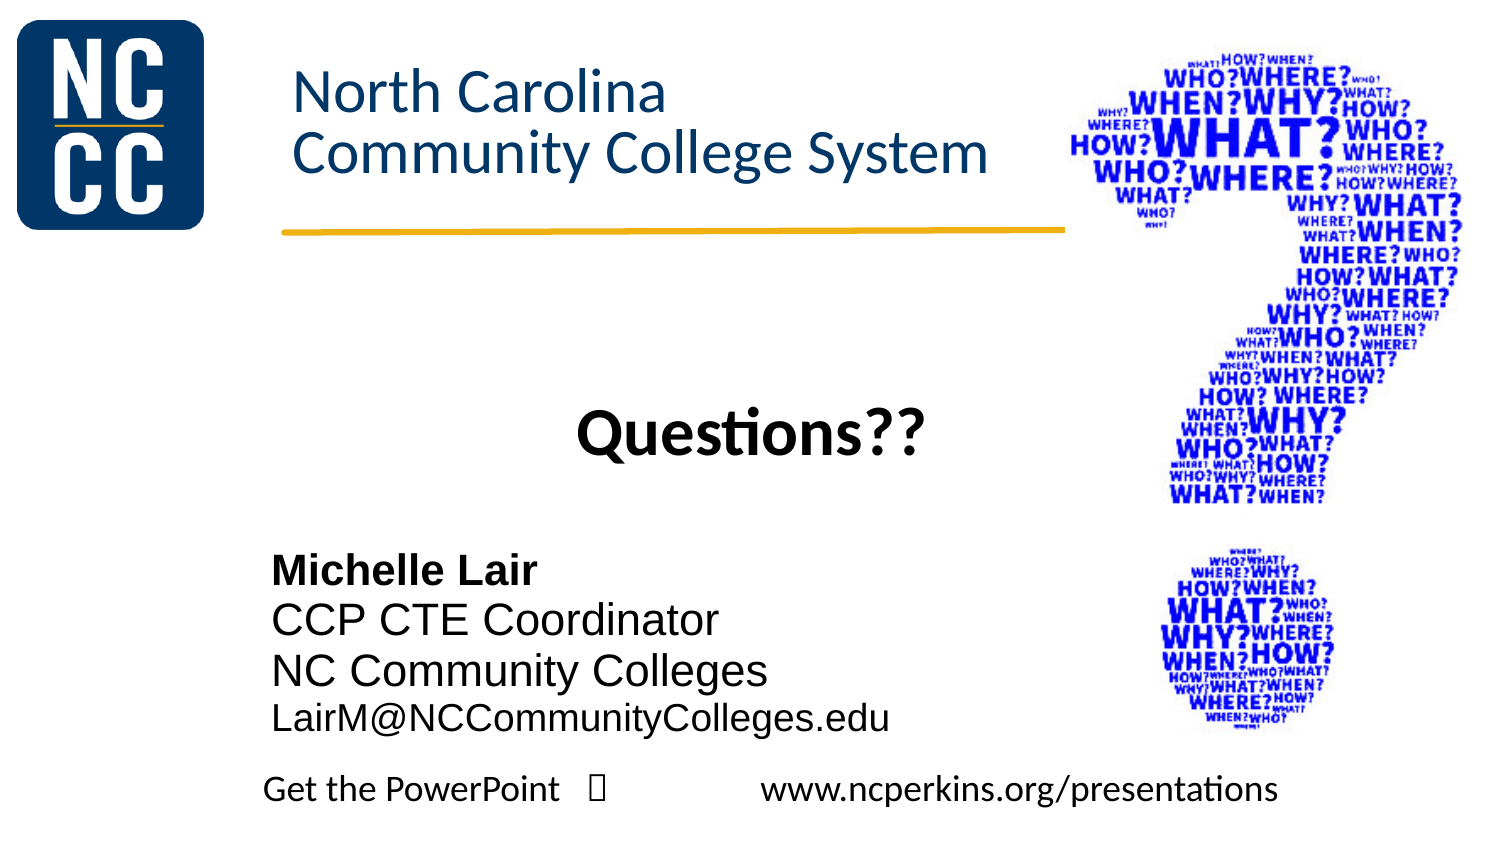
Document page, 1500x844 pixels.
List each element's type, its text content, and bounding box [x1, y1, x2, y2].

subtitle Michelle Lair CCP CTE Coordinator NC Community Colleges LairM@NCCommunityColleges.edu [204, 544, 1107, 749]
picture [17, 20, 204, 230]
text_box Get the PowerPoint  www.ncperkins.org/presentations [248, 756, 1313, 844]
picture [1065, 44, 1466, 735]
title Questions?? [150, 301, 1065, 478]
